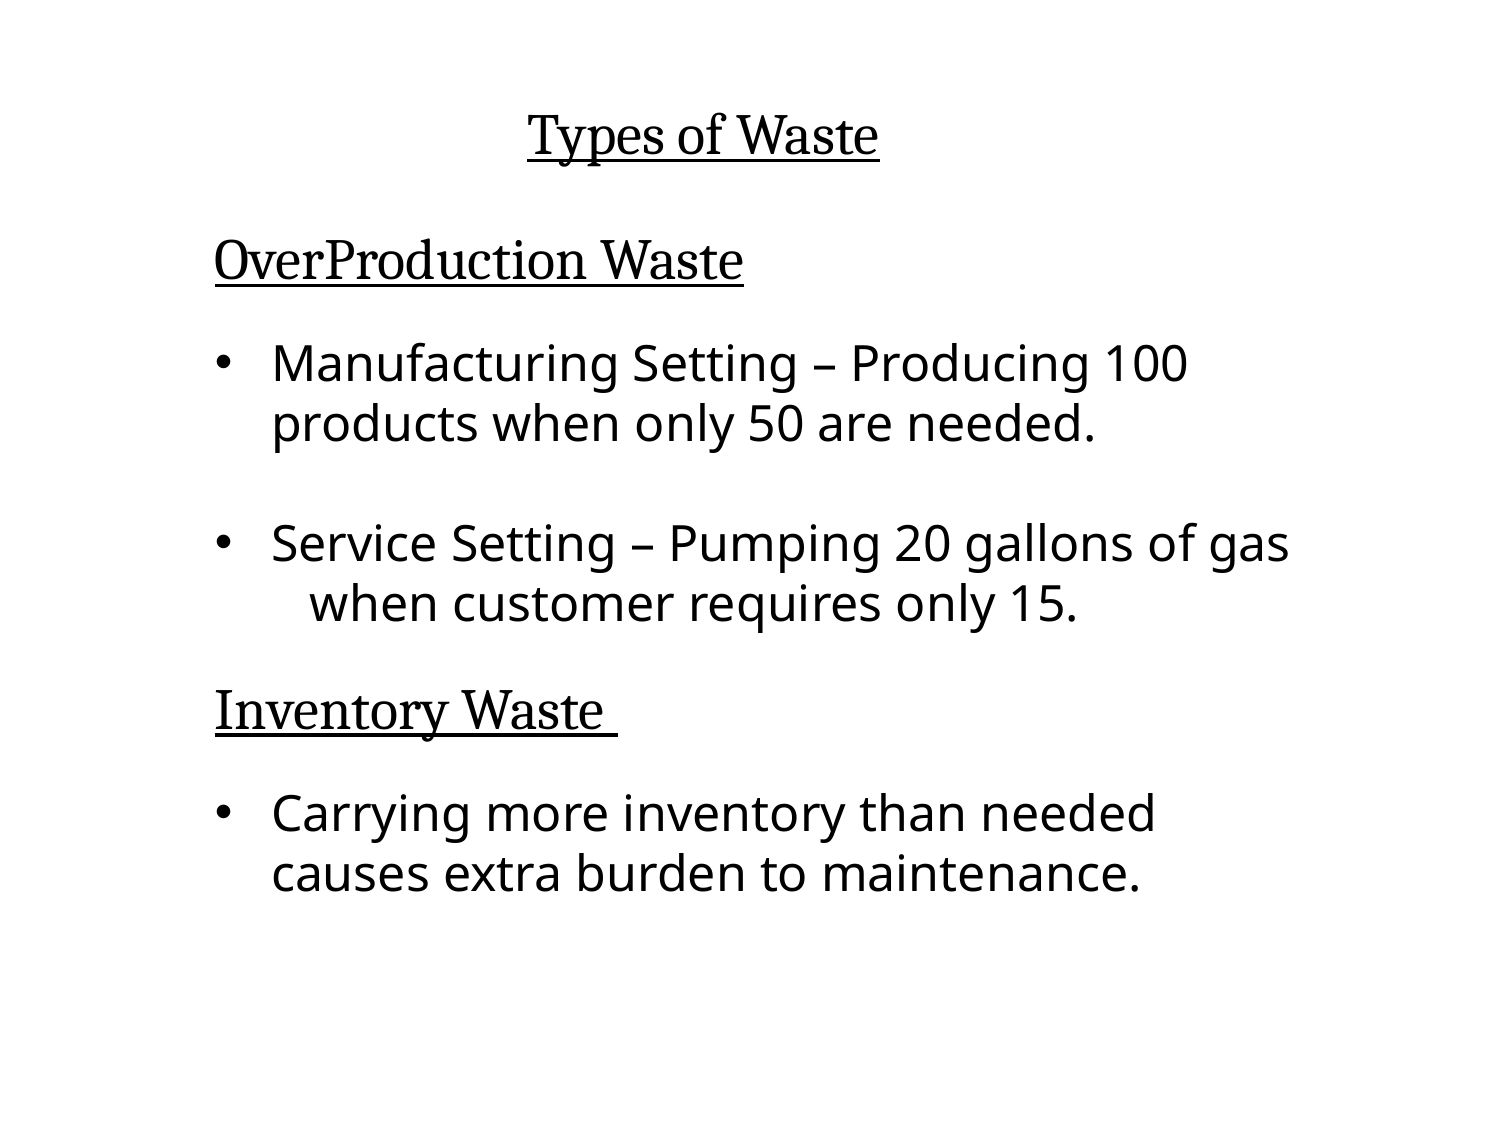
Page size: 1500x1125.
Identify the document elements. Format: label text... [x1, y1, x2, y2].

text_box Types of Waste [512, 89, 1500, 174]
text_box OverProduction Waste Manufacturing Setting – Producing 100 products when only 50 are needed. Service Setting – Pumping 20 gallons of gas when customer requires only 15. Inventory Waste Carrying more inventory than needed causes extra burden to maintenance. [199, 214, 1338, 969]
